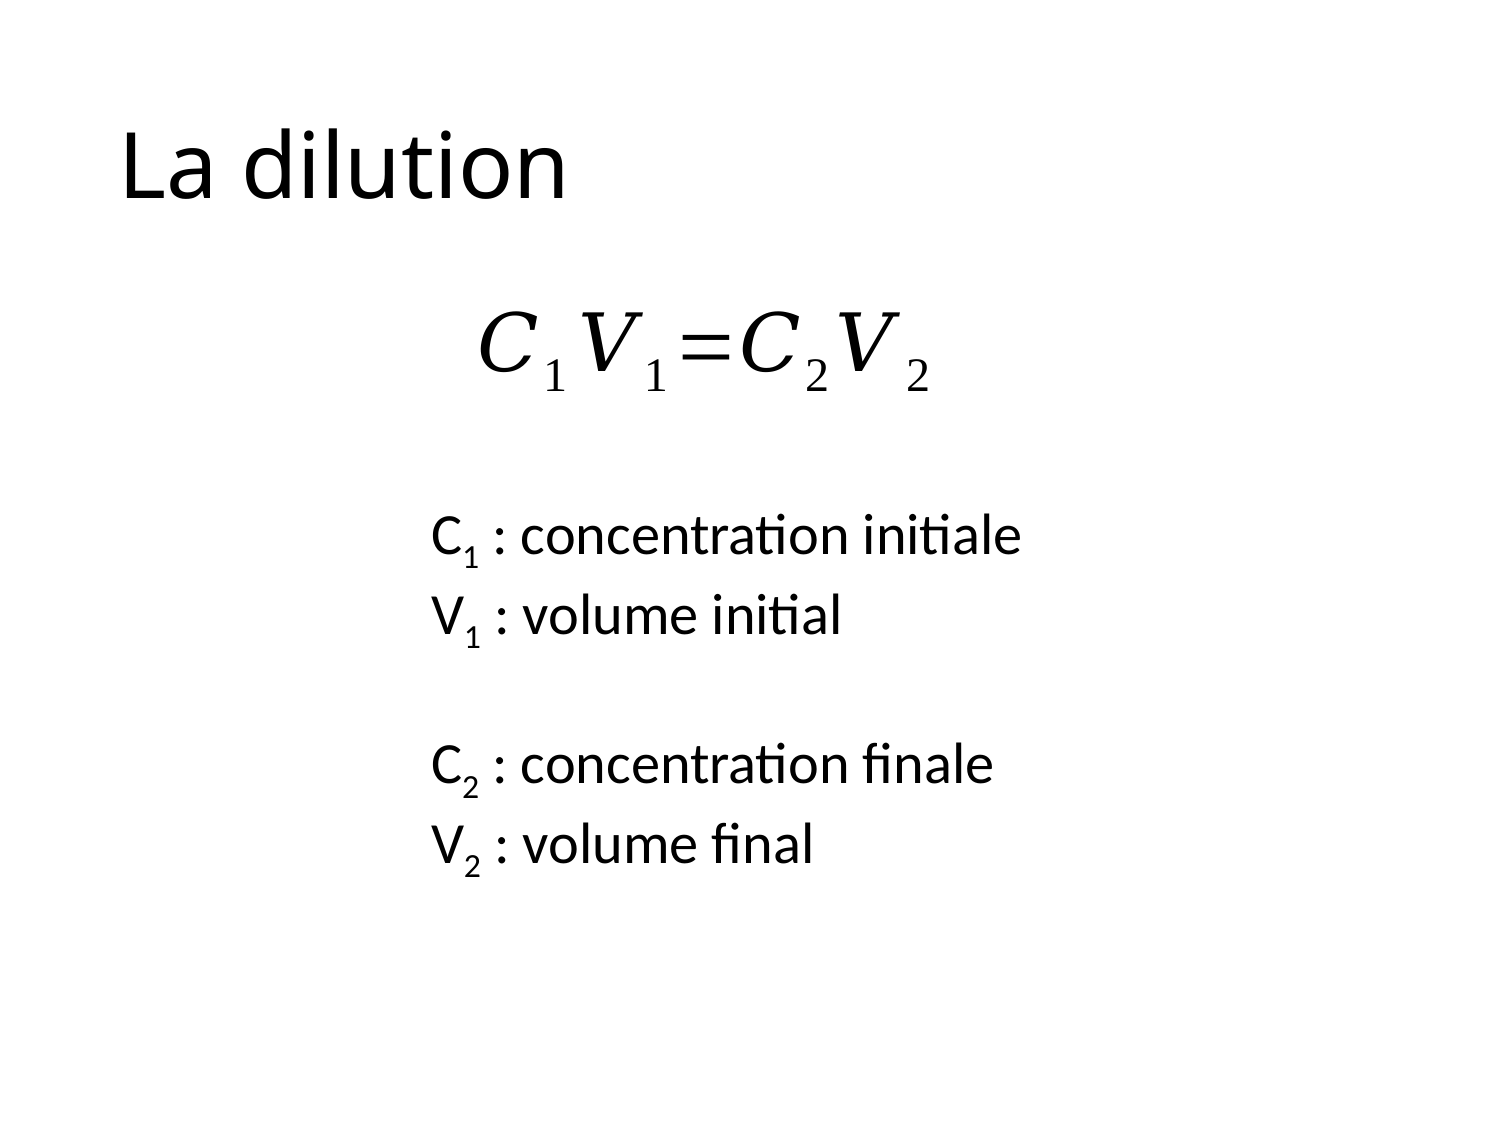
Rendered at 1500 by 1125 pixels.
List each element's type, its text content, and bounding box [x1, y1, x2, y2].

text_box C1 : concentration initiale V1 : volume initial C2 : concentration finale V2 : volume final [416, 488, 1038, 893]
title La dilution [103, 59, 1397, 278]
